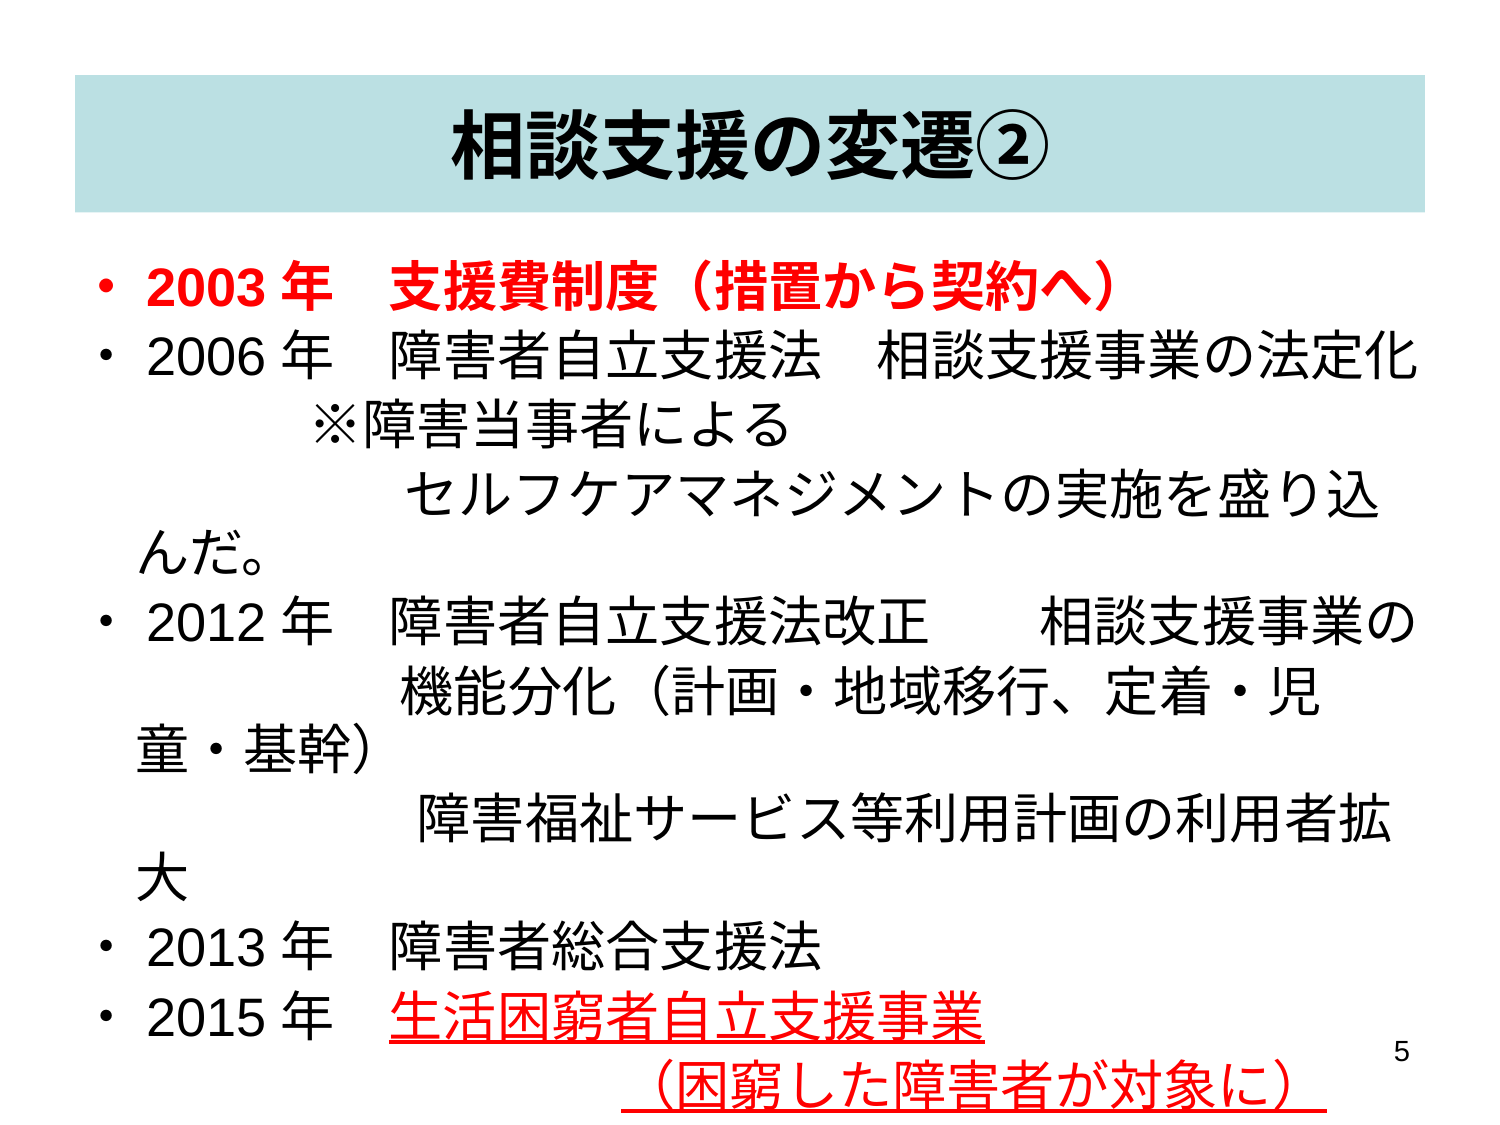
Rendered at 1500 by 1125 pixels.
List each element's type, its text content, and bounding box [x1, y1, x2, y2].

slide_number 5 [1074, 1024, 1426, 1103]
list ・2003年 支援費制度（措置から契約へ） ・2006年 障害者自立支援法 相談支援事業の法定化 ※障害当事者による セルフケアマネジメントの実施を盛り込んだ。 ・2012年 障害者自立支援法改正 相談支援事業の 機能分化（計画・地域移行、定着・児童・基幹） 障害福祉サービス等利用計画の利用者拡大 ・2013年 障害者総合支援法 ・2015年 生活困窮者自立支援事業 （困窮した障害者が対象に） ・2018年 主任相談支援専門員の位置づけ [64, 252, 1436, 1098]
title 相談支援の変遷② [75, 75, 1425, 213]
